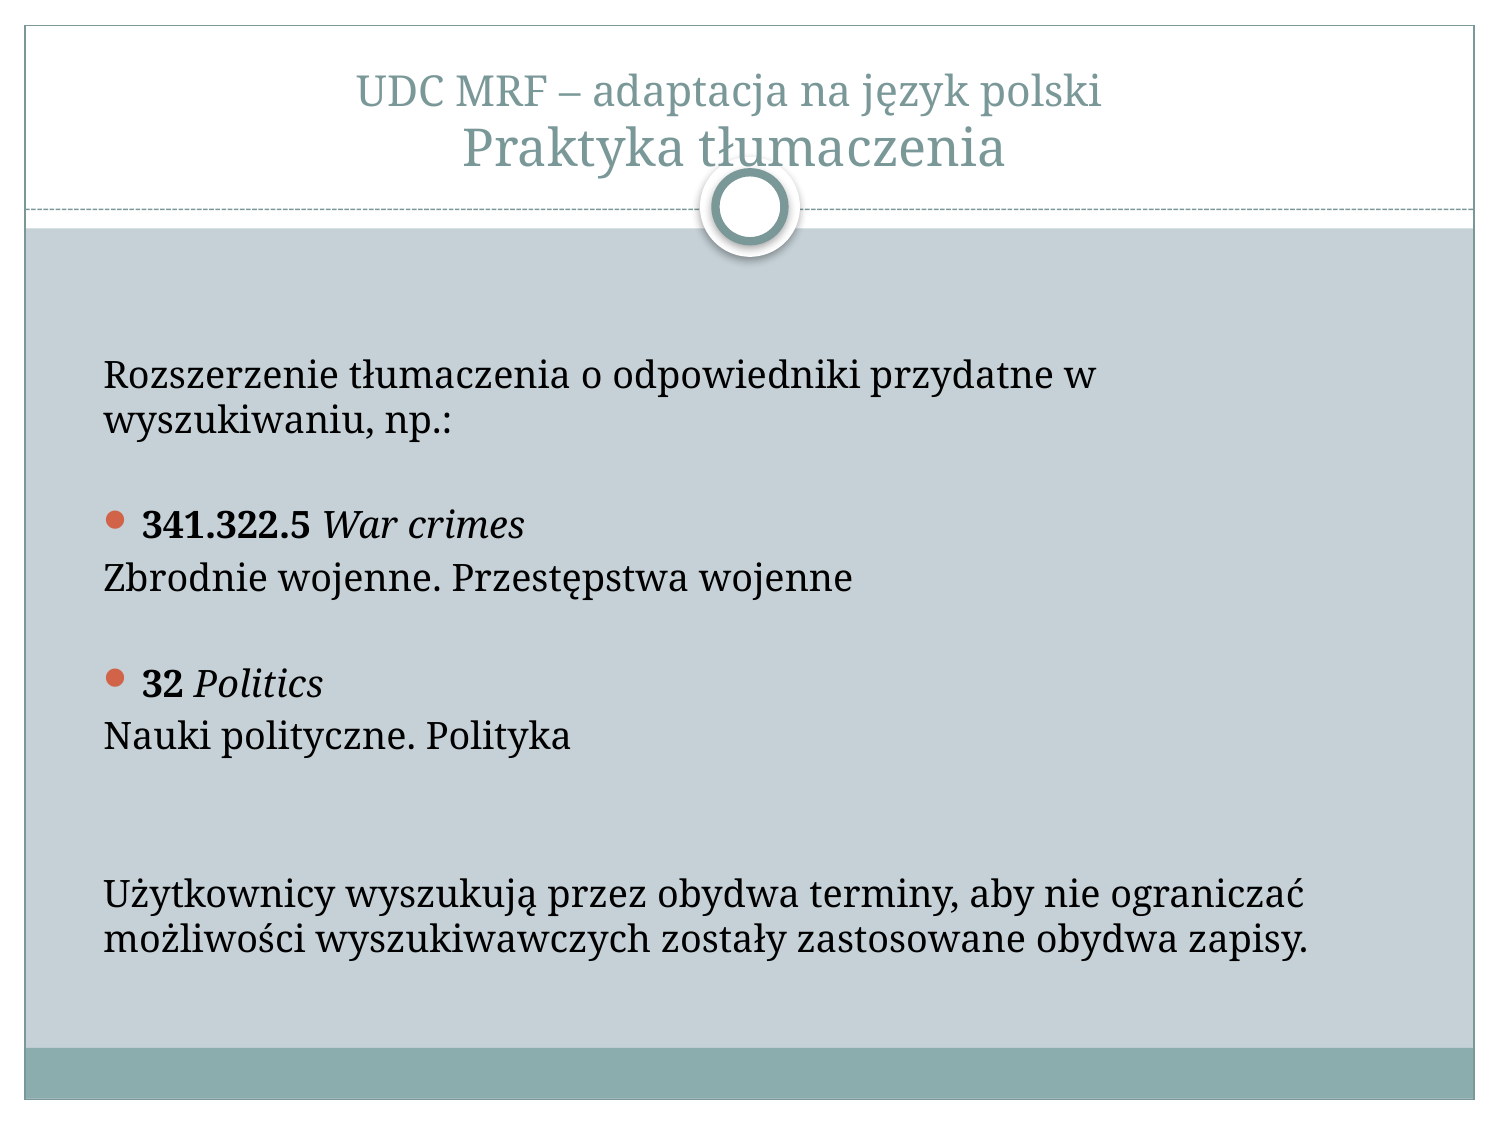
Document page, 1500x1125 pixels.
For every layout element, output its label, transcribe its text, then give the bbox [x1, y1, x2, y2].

title UDC MRF – adaptacja na język polski Praktyka tłumaczenia [135, 54, 1335, 185]
list Rozszerzenie tłumaczenia o odpowiedniki przydatne w wyszukiwaniu, np.: 341.322.5 War crimes Zbrodnie wojenne. Przestępstwa wojenne 32 Politics Nauki polityczne. Polityka Użytkownicy wyszukują przez obydwa terminy, aby nie ograniczać możliwości wyszukiwawczych zostały zastosowane obydwa zapisy. [88, 290, 1329, 1012]
